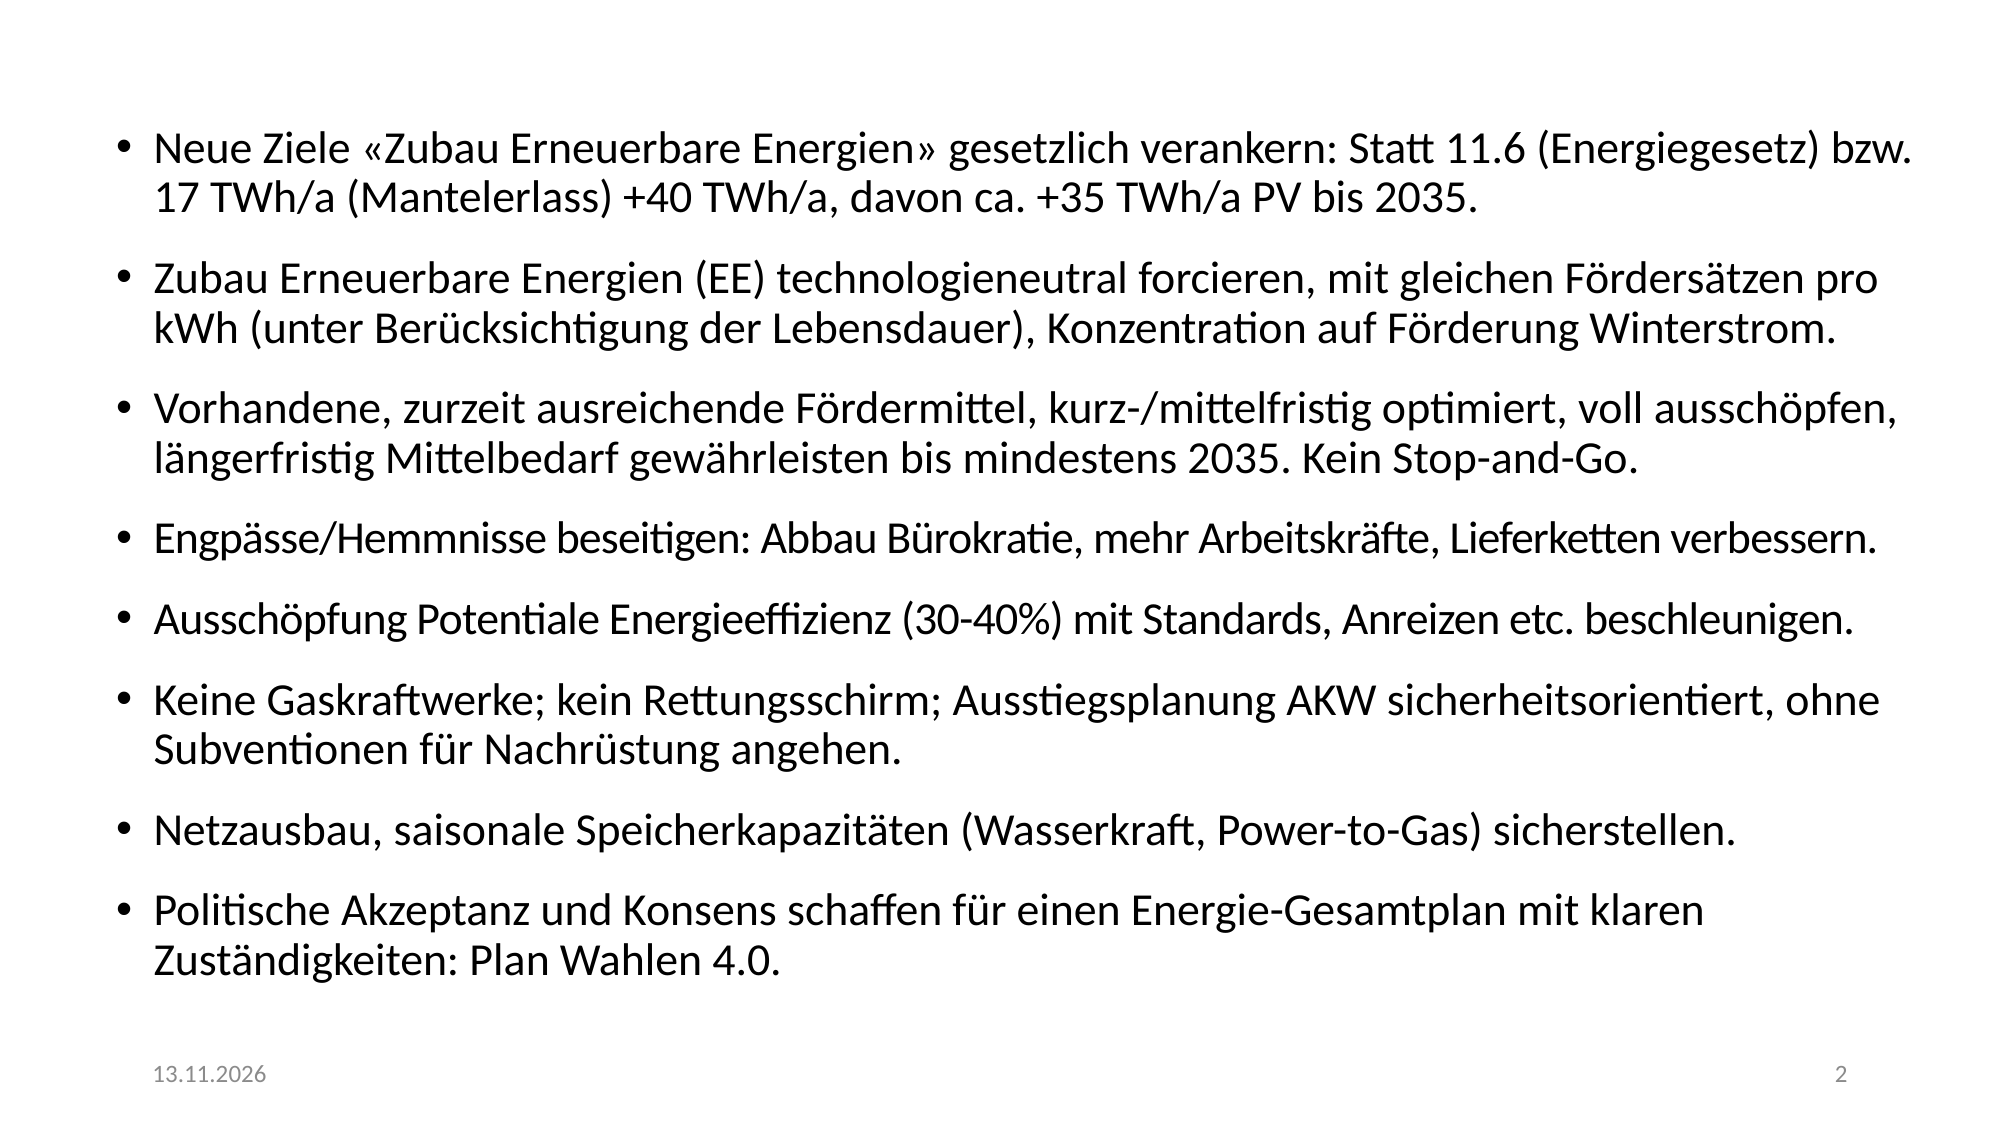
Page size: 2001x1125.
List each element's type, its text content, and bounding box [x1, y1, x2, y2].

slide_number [137, 1042, 588, 1103]
slide_number 2 [1412, 1042, 1863, 1103]
list Neue Ziele «Zubau Erneuerbare Energien» gesetzlich verankern: Statt 11.6 (Energiegesetz) bzw. 17 TWh/a (Mantelerlass) +40 TWh/a, davon ca. +35 TWh/a PV bis 2035. Zubau Erneuerbare Energien (EE) technologieneutral forcieren, mit gleichen Fördersätzen pro kWh (unter Berücksichtigung der Lebensdauer), Konzentration auf Förderung Winterstrom. Vorhandene, zurzeit ausreichende Fördermittel, kurz-/mittelfristig optimiert, voll ausschöpfen, längerfristig Mittelbedarf gewährleisten bis mindestens 2035. Kein Stop-and-Go. Engpässe/Hemmnisse beseitigen: Abbau Bürokratie, mehr Arbeitskräfte, Lieferketten verbessern. Ausschöpfung Potentiale Energieeffizienz (30-40%) mit Standards, Anreizen etc. beschleunigen. Keine Gaskraftwerke; kein Rettungsschirm; Ausstiegsplanung AKW sicherheitsorientiert, ohne Subventionen für Nachrüstung angehen. Netzausbau, saisonale Speicherkapazitäten (Wasserkraft, Power-to-Gas) sicherstellen. Politische Akzeptanz und Konsens schaffen für einen Energie-Gesamtplan mit klaren Zuständigkeiten: Plan Wahlen 4.0. [101, 116, 1948, 1024]
